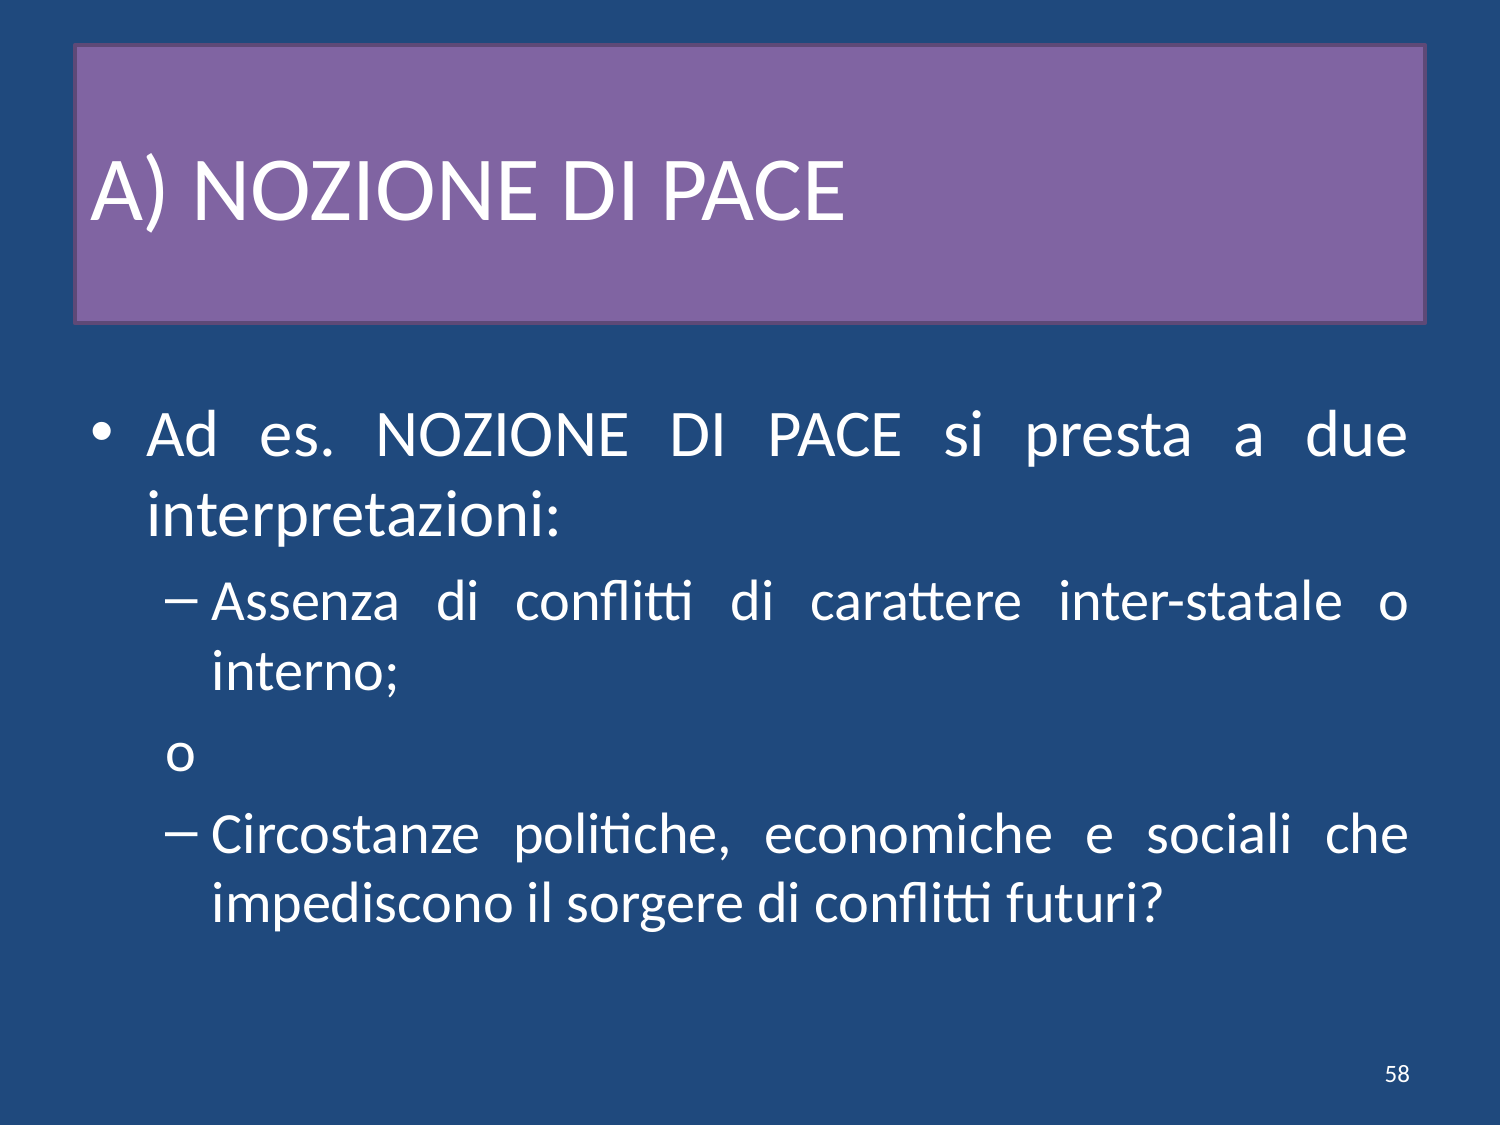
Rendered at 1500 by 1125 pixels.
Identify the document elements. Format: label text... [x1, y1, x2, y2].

slide_number 58 [1074, 1042, 1425, 1103]
list Ad es. NOZIONE DI PACE si presta a due interpretazioni: Assenza di conflitti di carattere inter-statale o interno; o Circostanze politiche, economiche e sociali che impediscono il sorgere di conflitti futuri? [75, 382, 1425, 1125]
title A) NOZIONE DI PACE [73, 43, 1427, 325]
